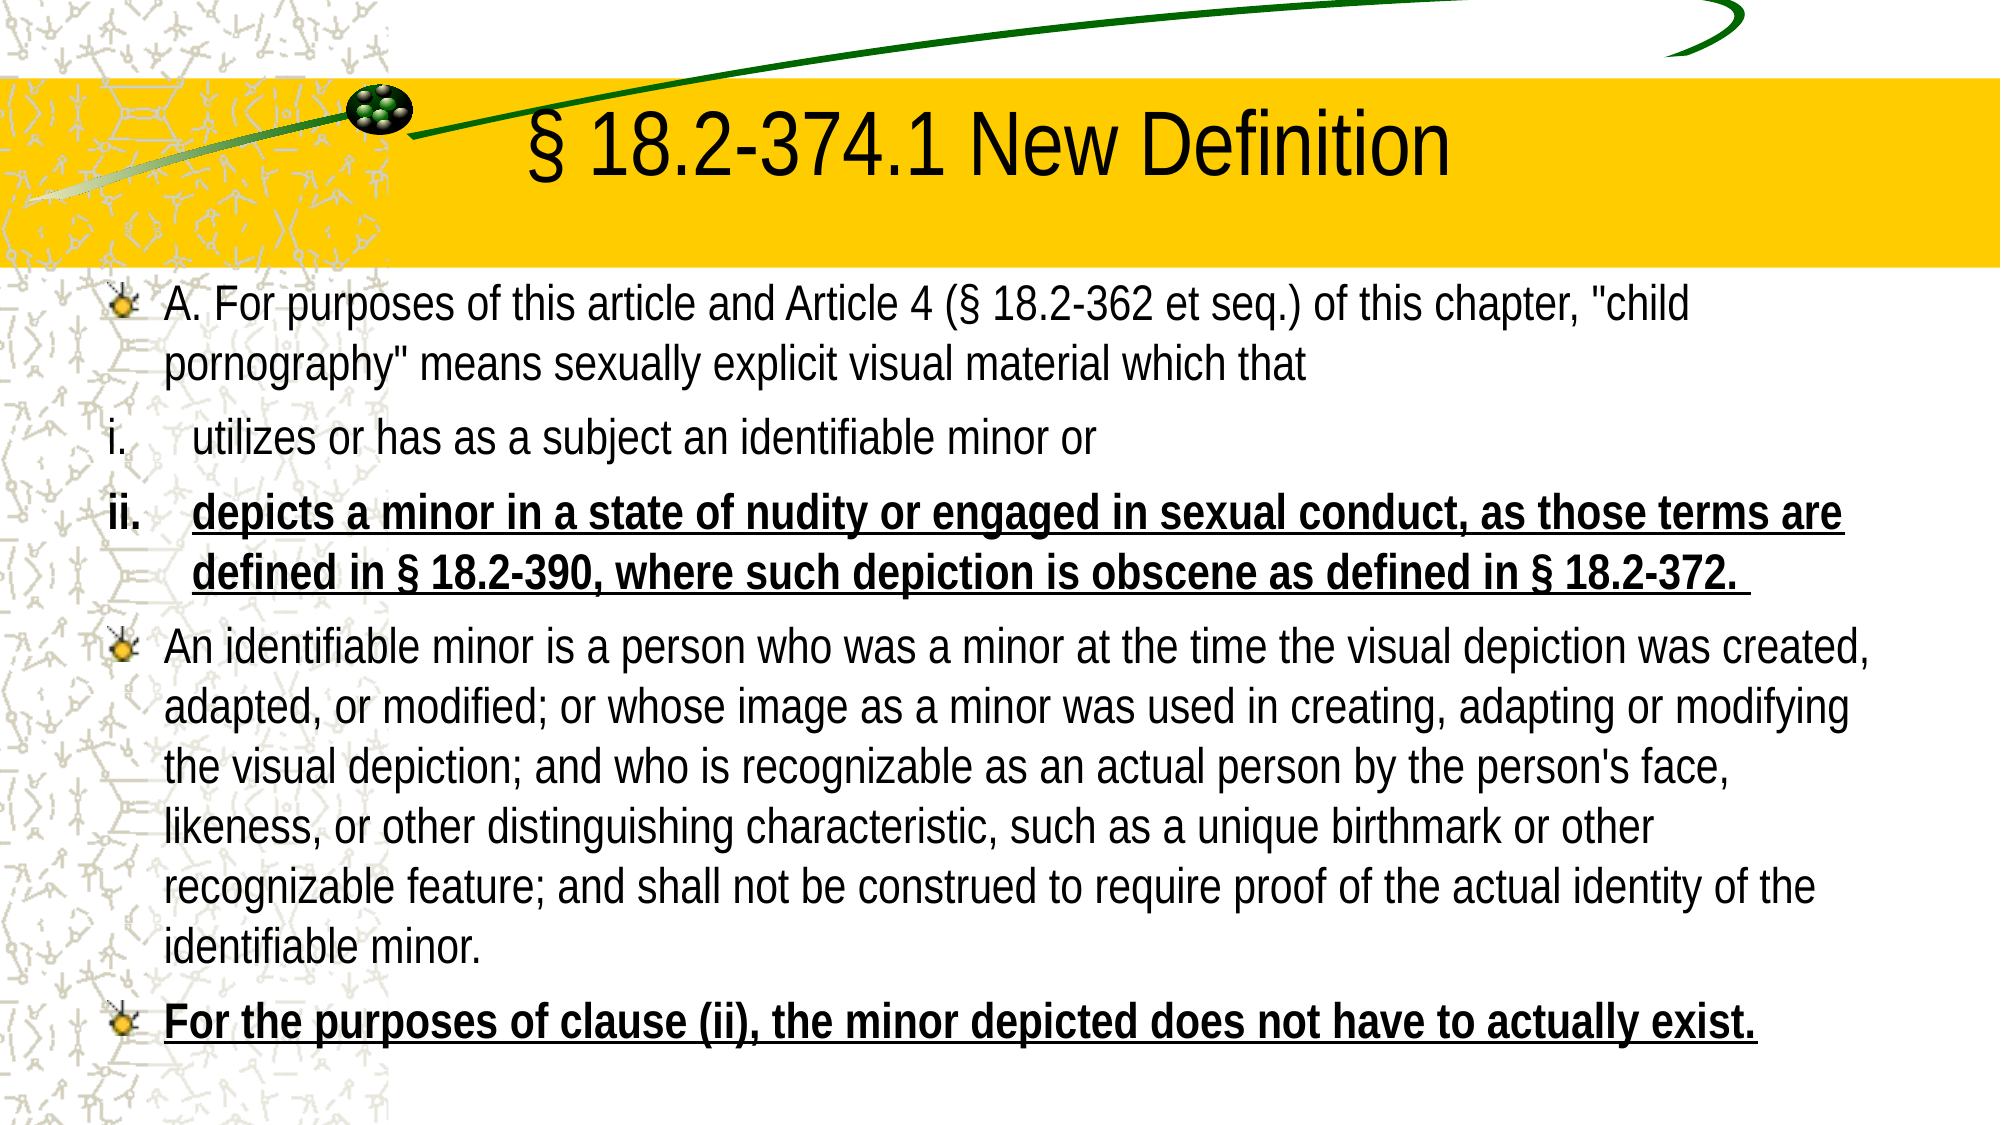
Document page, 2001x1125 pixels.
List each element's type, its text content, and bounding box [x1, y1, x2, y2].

picture [107, 626, 143, 662]
picture [0, 0, 389, 1125]
picture [107, 282, 143, 318]
picture [107, 1000, 143, 1036]
title § 18.2-374.1 New Definition [99, 14, 1901, 261]
list A. For purposes of this article and Article 4 (§ 18.2-362 et seq.) of this chapter, "child pornography" means sexually explicit visual material which that utilizes or has as a subject an identifiable minor or depicts a minor in a state of nudity or engaged in sexual conduct, as those terms are defined in § 18.2-390, where such depiction is obscene as defined in § 18.2-372. An identifiable minor is a person who was a minor at the time the visual depiction was created, adapted, or modified; or whose image as a minor was used in creating, adapting or modifying the visual depiction; and who is recognizable as an actual person by the person's face, likeness, or other distinguishing characteristic, such as a unique birthmark or other recognizable feature; and shall not be construed to require proof of the actual identity of the identifiable minor. For the purposes of clause (ii), the minor depicted does not have to actually exist. [99, 261, 1901, 1125]
